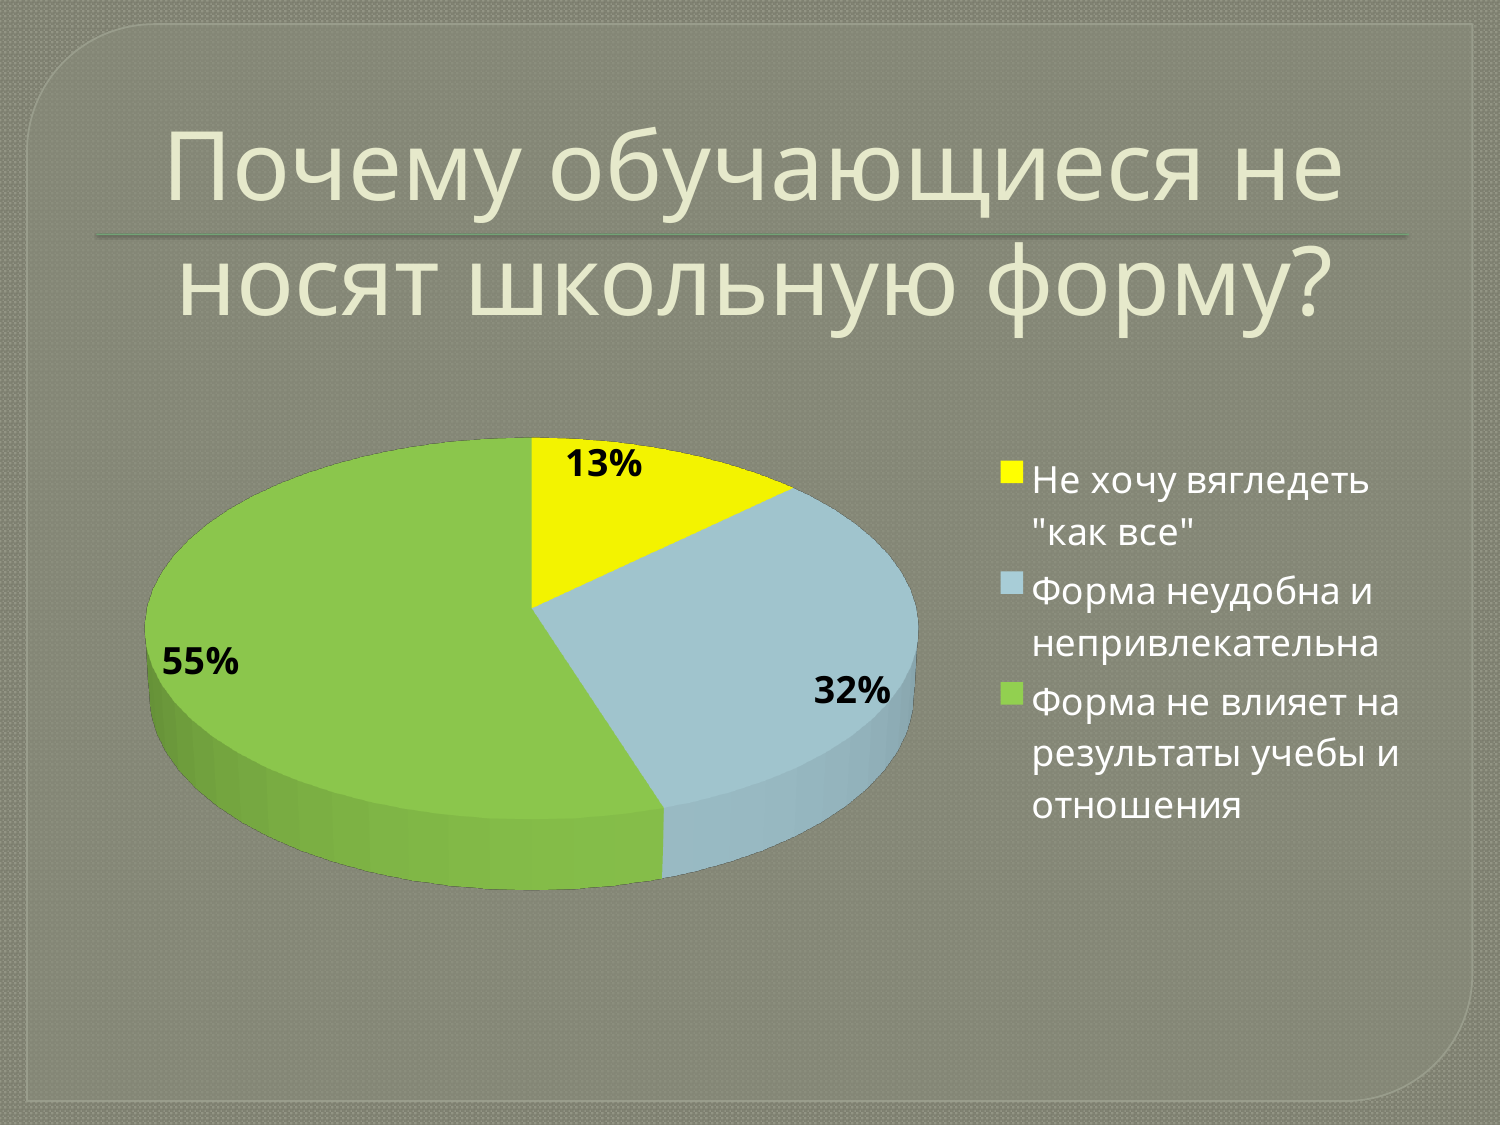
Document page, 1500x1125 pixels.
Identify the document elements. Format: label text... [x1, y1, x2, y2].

title Почему обучающиеся не носят школьную форму? [75, 41, 1425, 269]
chart [74, 269, 1426, 1013]
